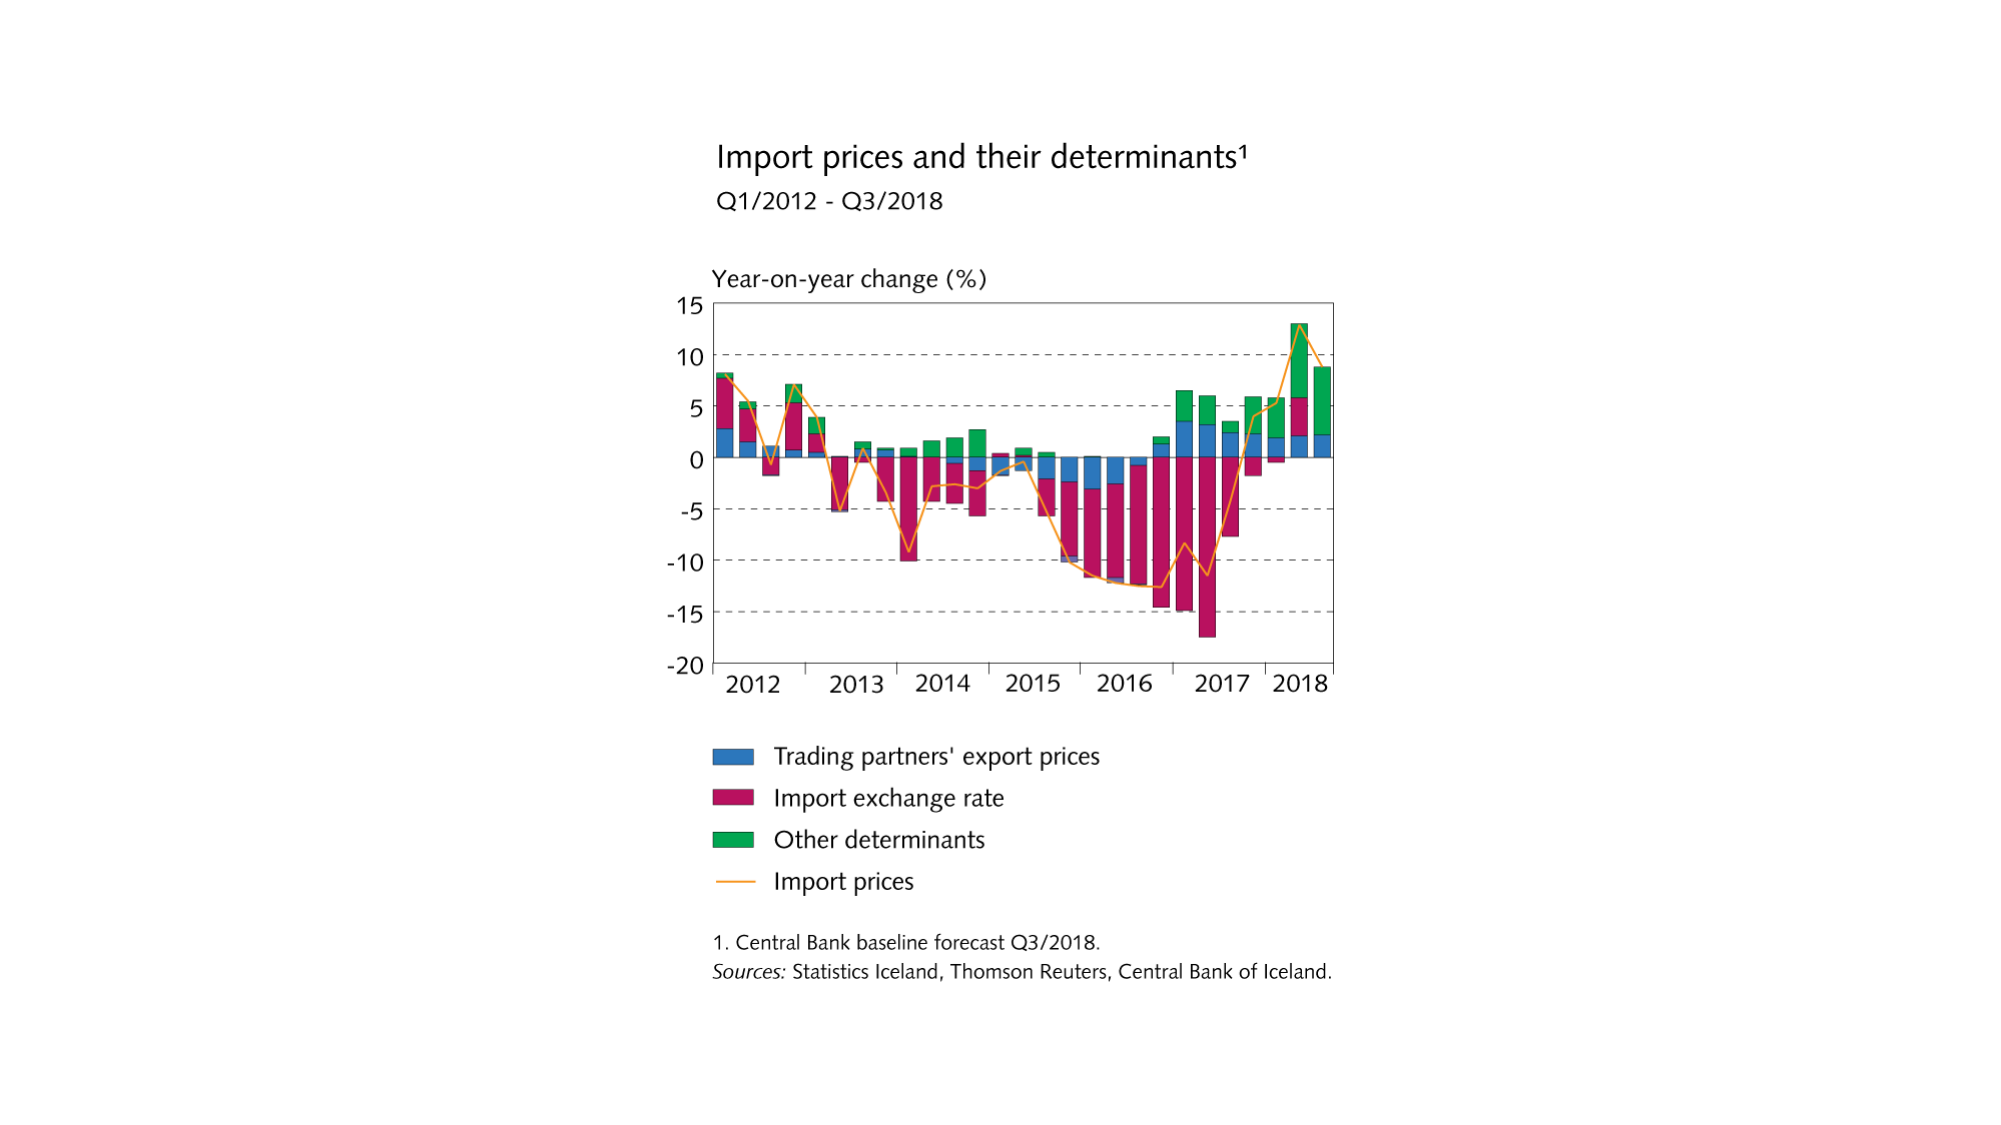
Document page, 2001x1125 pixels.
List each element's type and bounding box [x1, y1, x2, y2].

picture [666, 140, 1334, 984]
